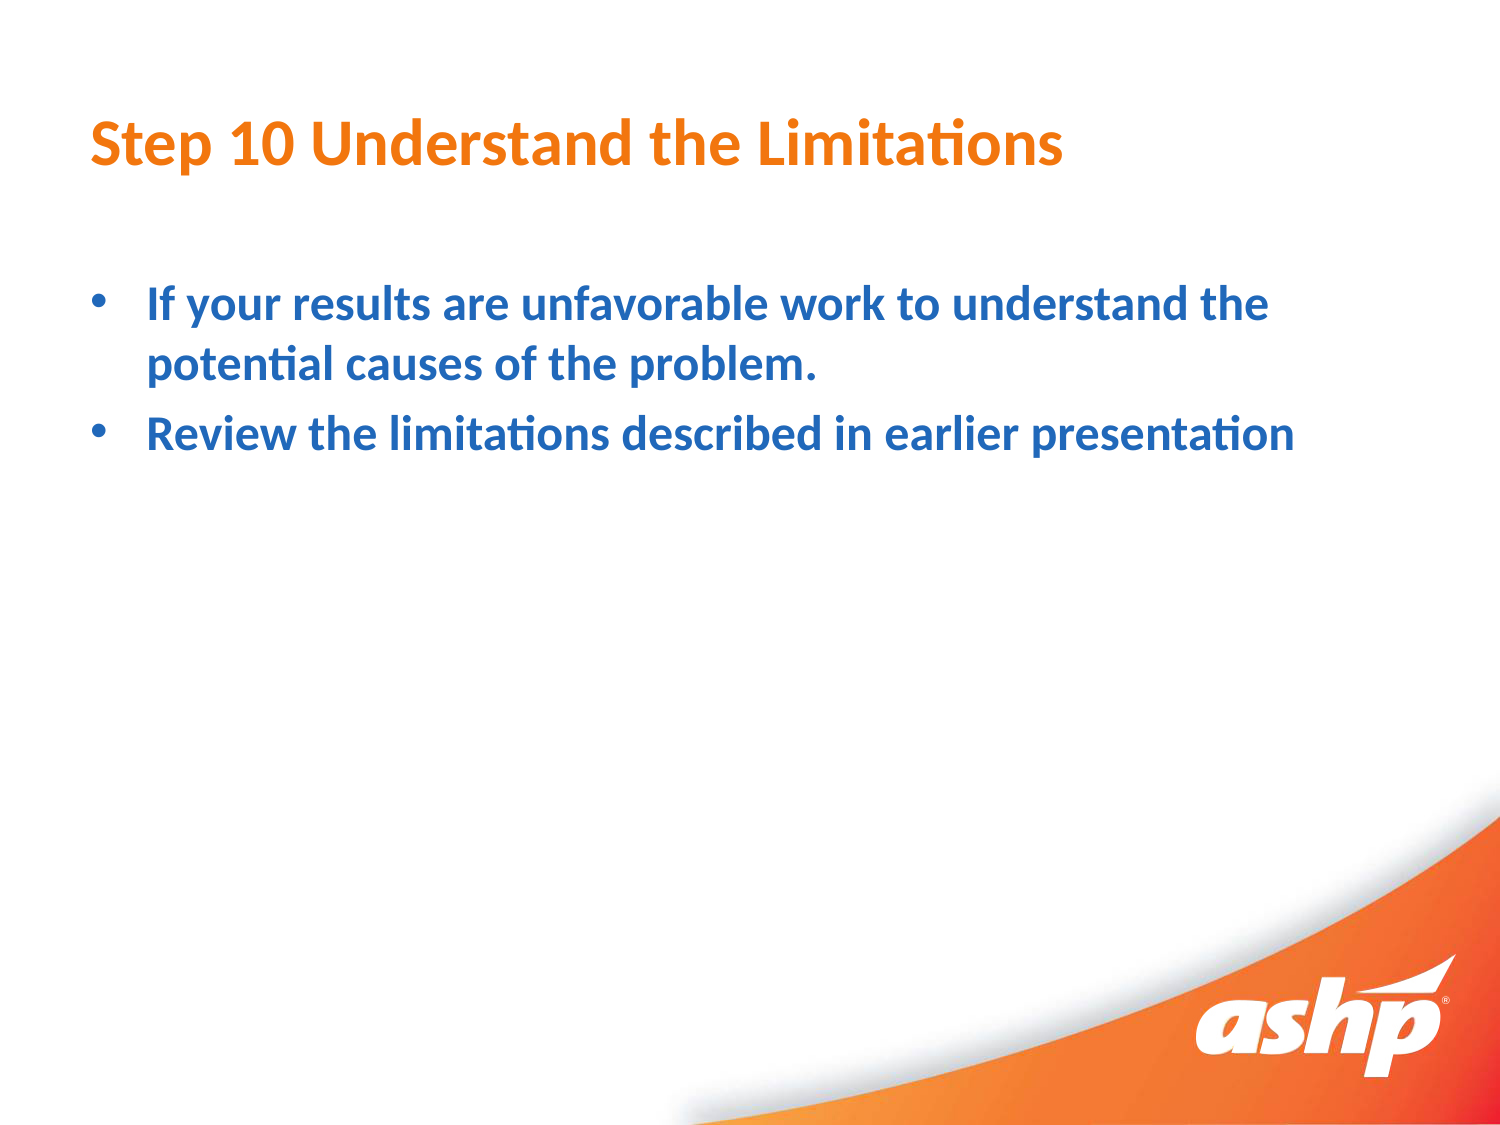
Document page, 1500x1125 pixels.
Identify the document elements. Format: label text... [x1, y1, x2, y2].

title Step 10 Understand the Limitations [75, 45, 1425, 233]
picture [0, 0, 1500, 1125]
list If your results are unfavorable work to understand the potential causes of the problem. Review the limitations described in earlier presentation [75, 262, 1425, 1005]
